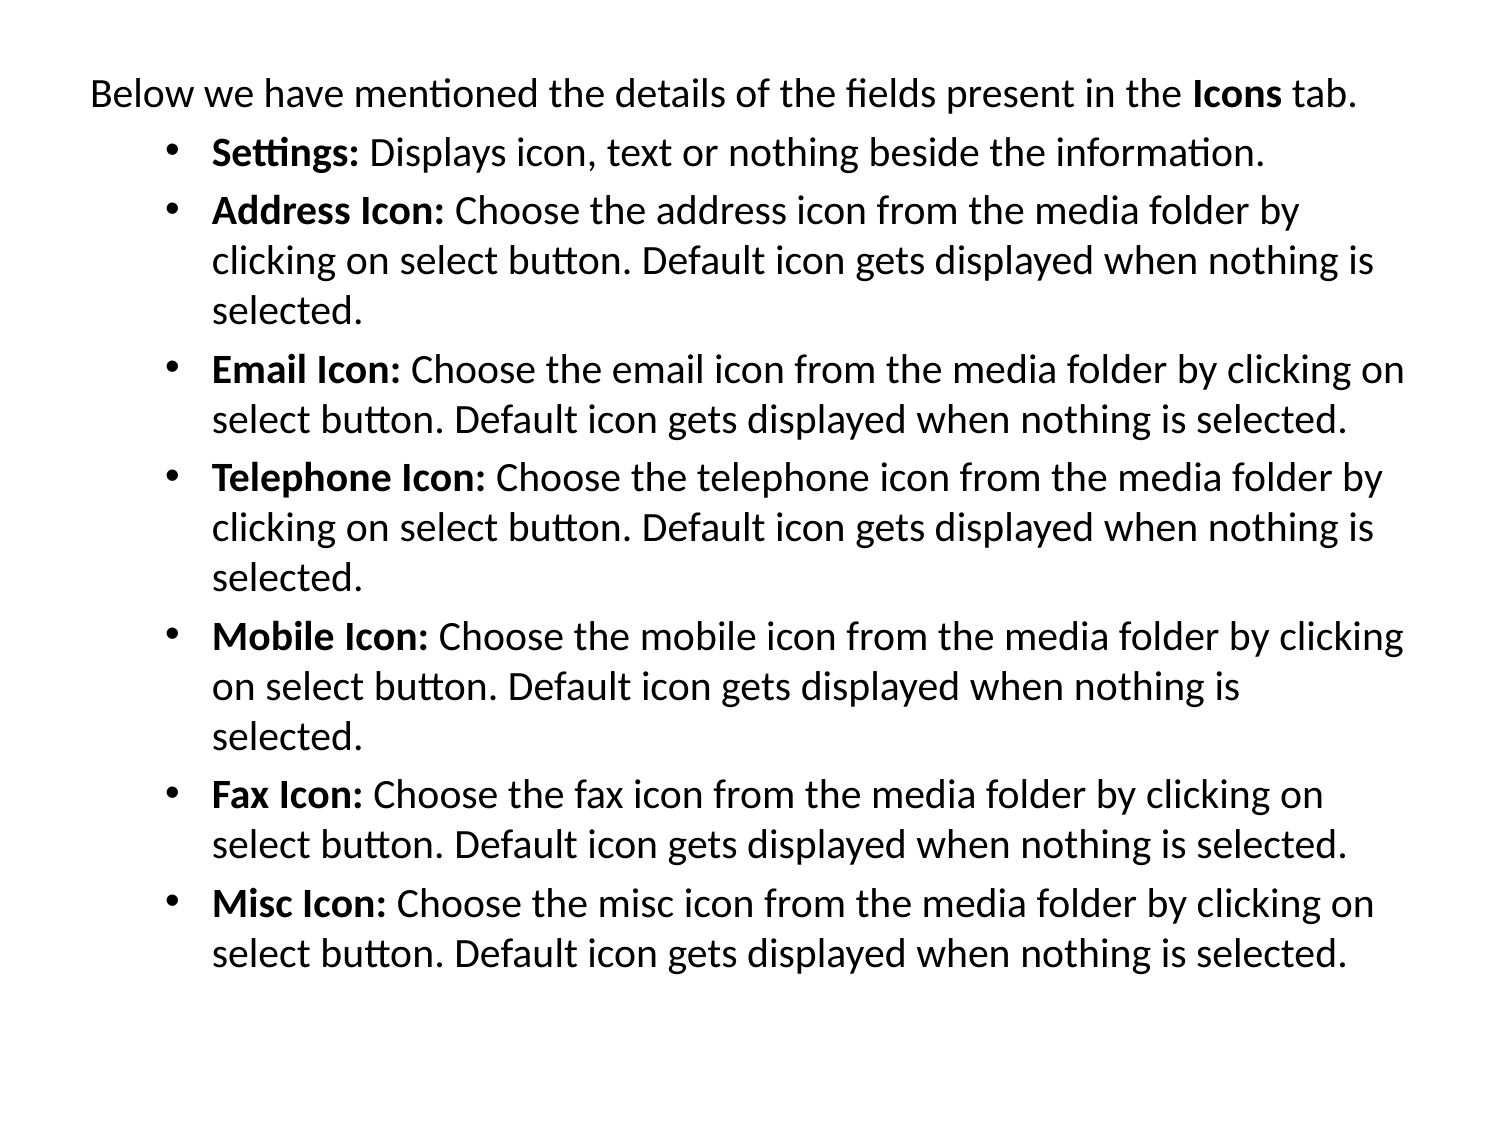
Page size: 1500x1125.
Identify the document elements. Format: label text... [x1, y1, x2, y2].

list Below we have mentioned the details of the fields present in the Icons tab. Settings: Displays icon, text or nothing beside the information. Address Icon: Choose the address icon from the media folder by clicking on select button. Default icon gets displayed when nothing is selected. Email Icon: Choose the email icon from the media folder by clicking on select button. Default icon gets displayed when nothing is selected. Telephone Icon: Choose the telephone icon from the media folder by clicking on select button. Default icon gets displayed when nothing is selected. Mobile Icon: Choose the mobile icon from the media folder by clicking on select button. Default icon gets displayed when nothing is selected. Fax Icon: Choose the fax icon from the media folder by clicking on select button. Default icon gets displayed when nothing is selected. Misc Icon: Choose the misc icon from the media folder by clicking on select button. Default icon gets displayed when nothing is selected. [75, 0, 1425, 1125]
